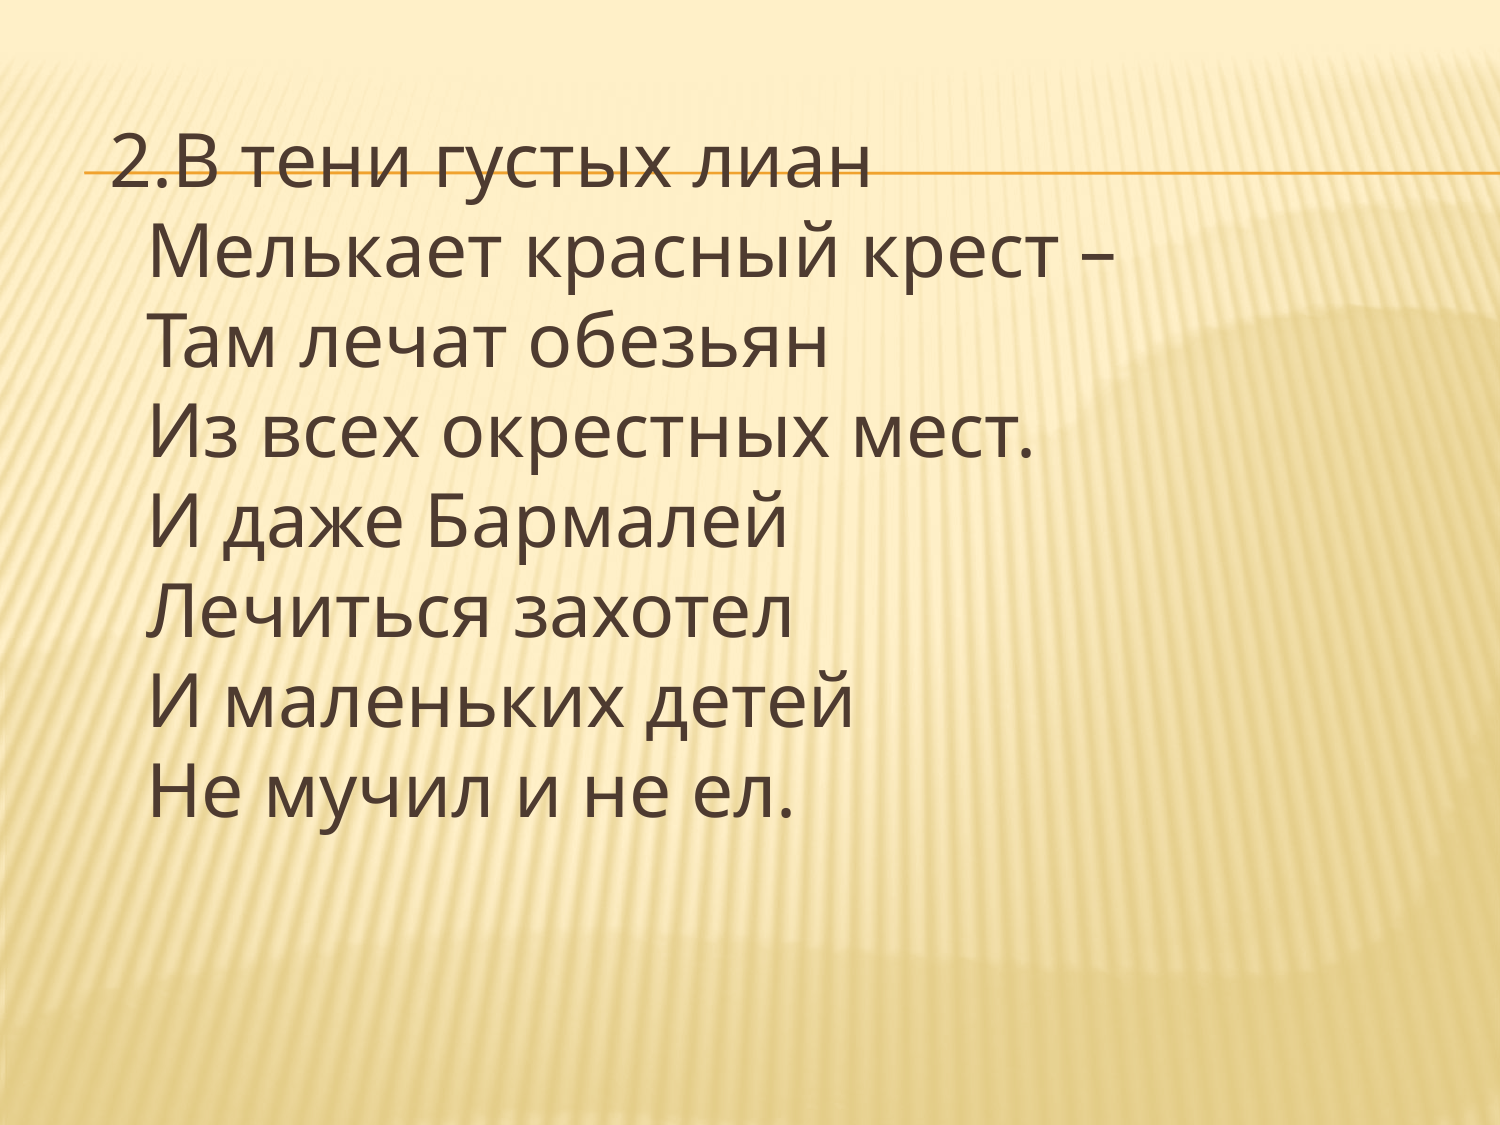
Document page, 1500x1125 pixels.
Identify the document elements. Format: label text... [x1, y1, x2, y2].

list 2.В тени густых лиан Мелькает красный крест – Там лечат обезьян Из всех окрестных мест. И даже Бармалей Лечиться захотел И маленьких детей Не мучил и не ел. [75, 105, 1425, 1000]
